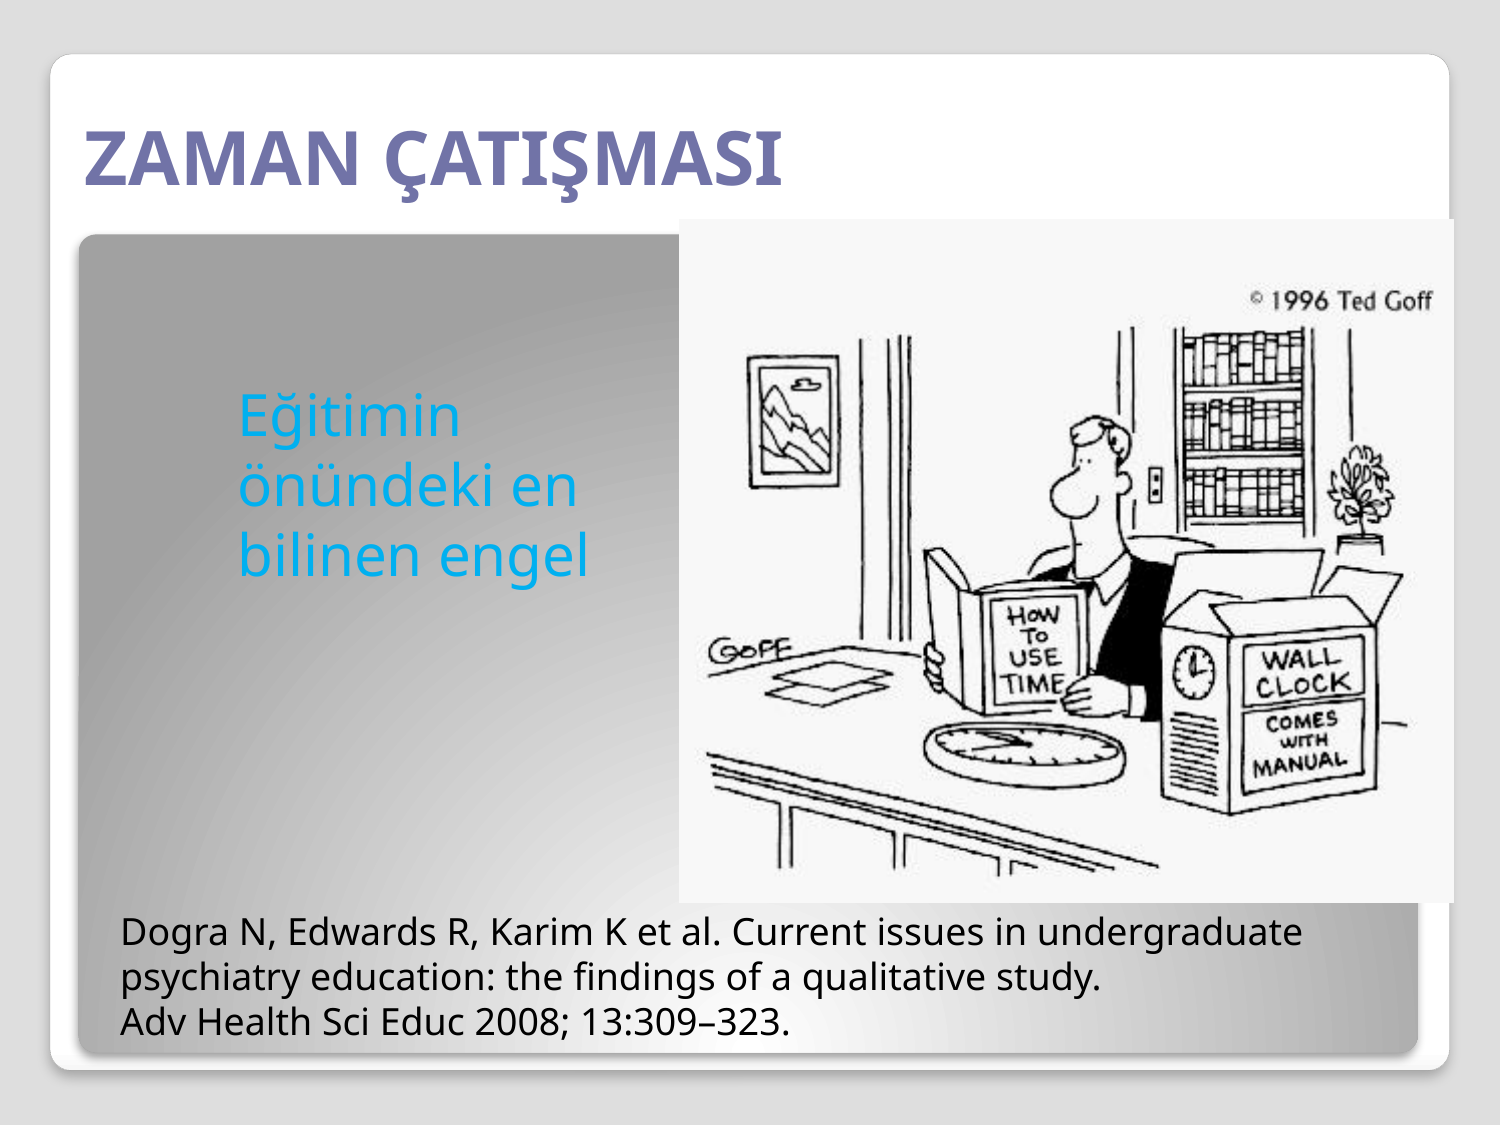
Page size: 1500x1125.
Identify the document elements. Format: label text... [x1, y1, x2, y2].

title ZAMAN ÇATIŞMASI [70, 35, 1413, 208]
list Eğitimin önündeki en bilinen engel [164, 363, 672, 715]
picture [679, 218, 1454, 903]
text_box Dogra N, Edwards R, Karim K et al. Current issues in undergraduate psychiatry education: the findings of a qualitative study. Adv Health Sci Educ 2008; 13:309–323. [105, 855, 1465, 1096]
